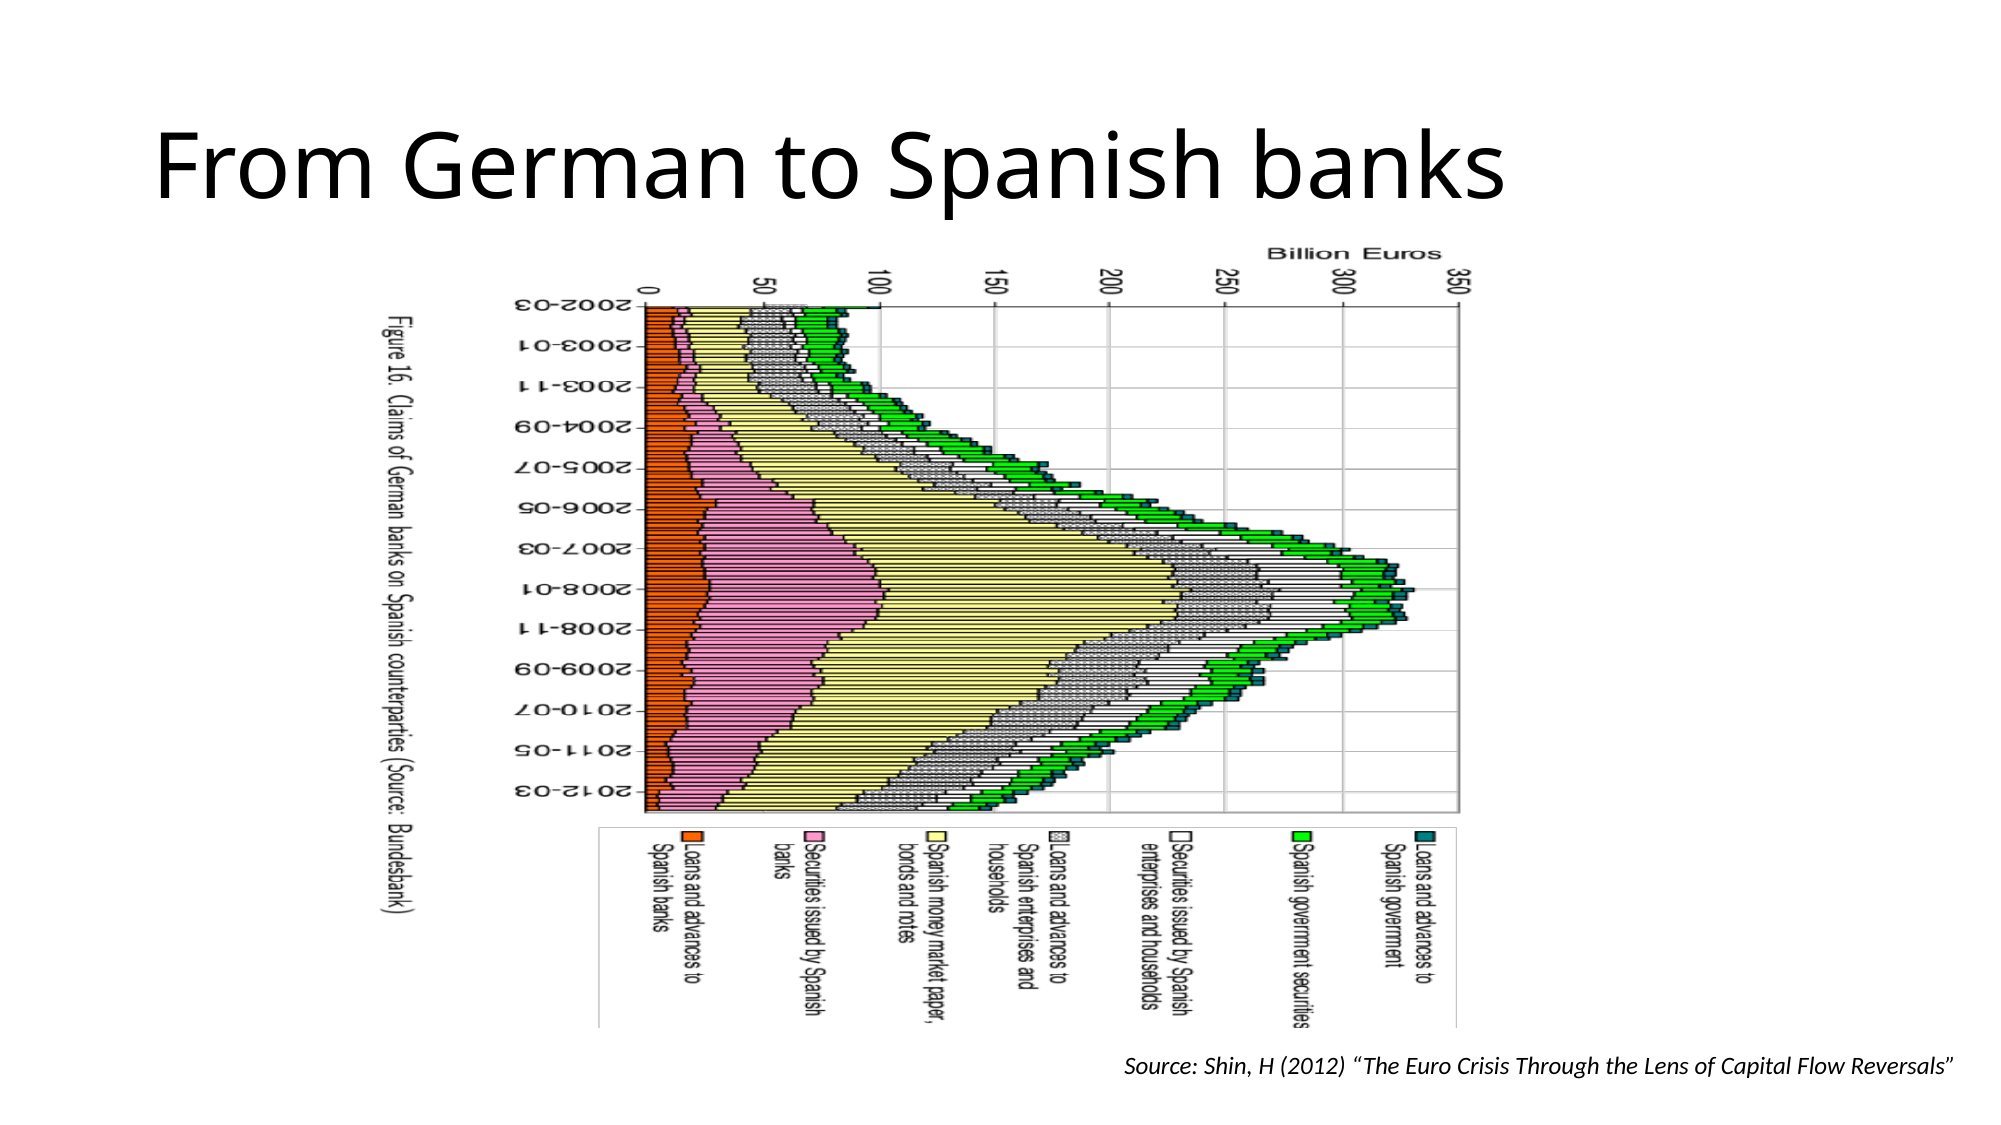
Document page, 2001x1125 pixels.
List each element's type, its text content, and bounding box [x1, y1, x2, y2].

title From German to Spanish banks [137, 59, 1863, 278]
text_box Source: Shin, H (2012) “The Euro Crisis Through the Lens of Capital Flow Reversals” [1327, 1042, 1979, 1088]
picture [532, 67, 1327, 1125]
